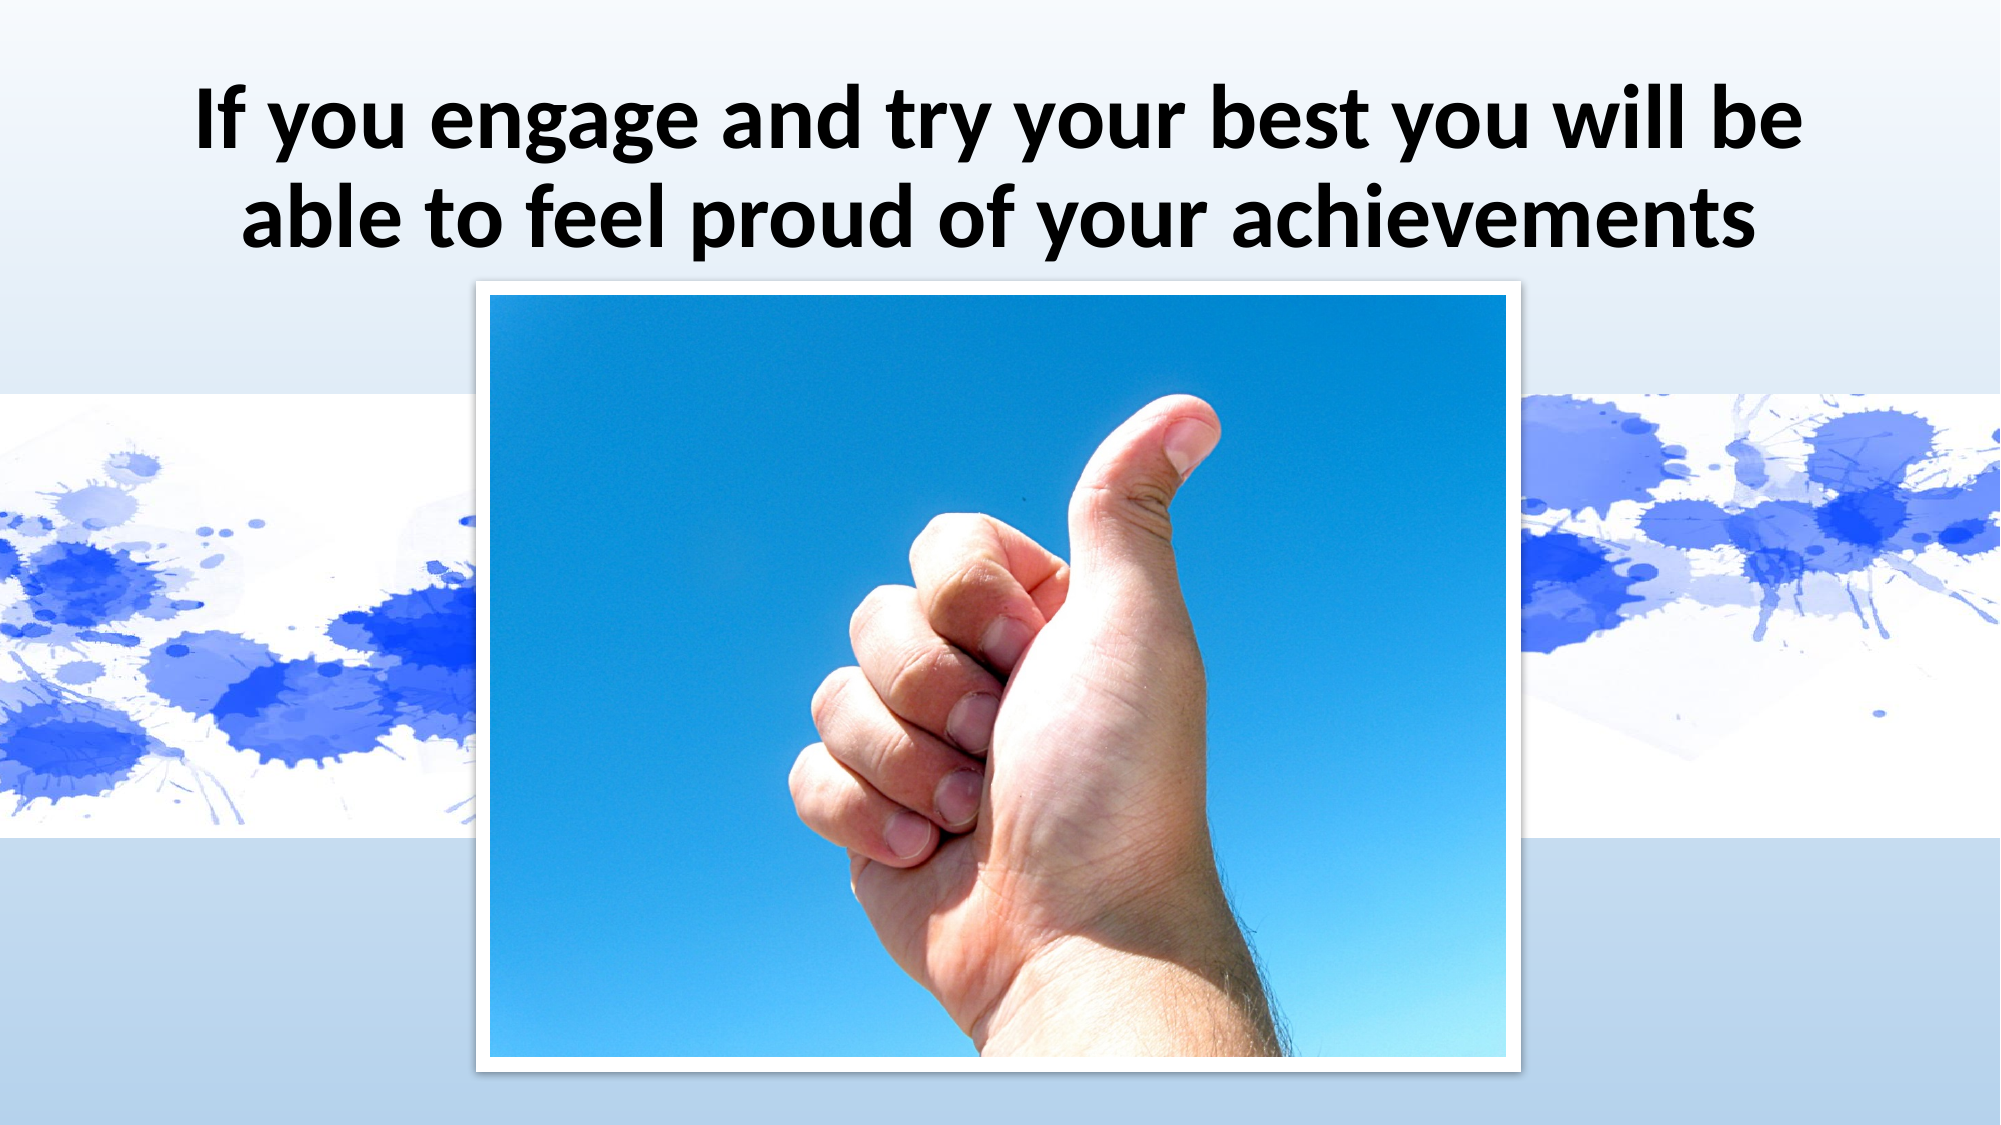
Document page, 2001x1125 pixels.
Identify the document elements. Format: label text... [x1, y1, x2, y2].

title If you engage and try your best you will be able to feel proud of your achievements [137, 59, 1863, 278]
picture [0, 394, 490, 838]
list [490, 295, 1507, 1058]
picture [1507, 394, 2000, 838]
